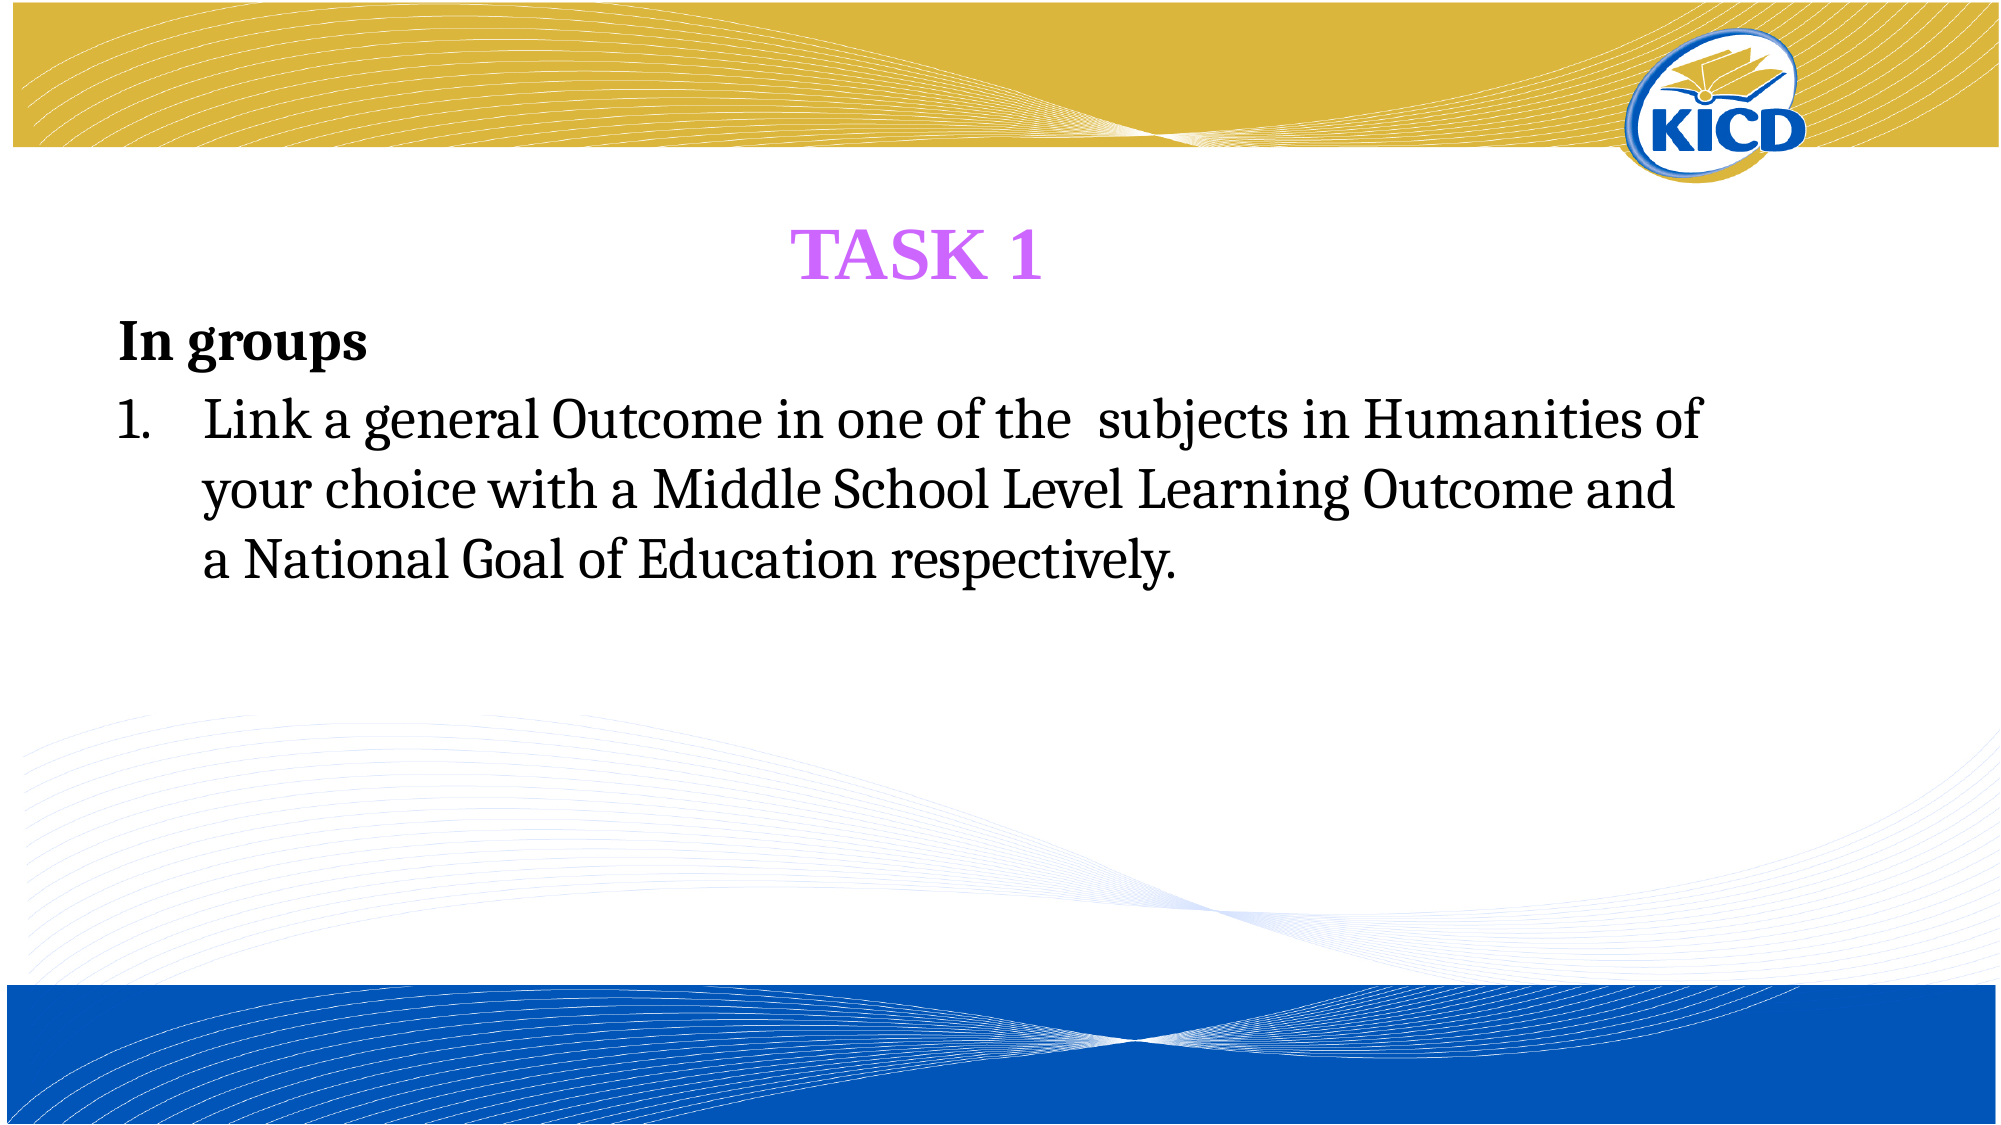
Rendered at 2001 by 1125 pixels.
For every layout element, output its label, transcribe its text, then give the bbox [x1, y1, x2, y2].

picture [0, 0, 2000, 1125]
text_box TASK 1 In groups Link a general Outcome in one of the subjects in Humanities of your choice with a Middle School Level Learning Outcome and a National Goal of Education respectively. [85, 197, 1732, 598]
